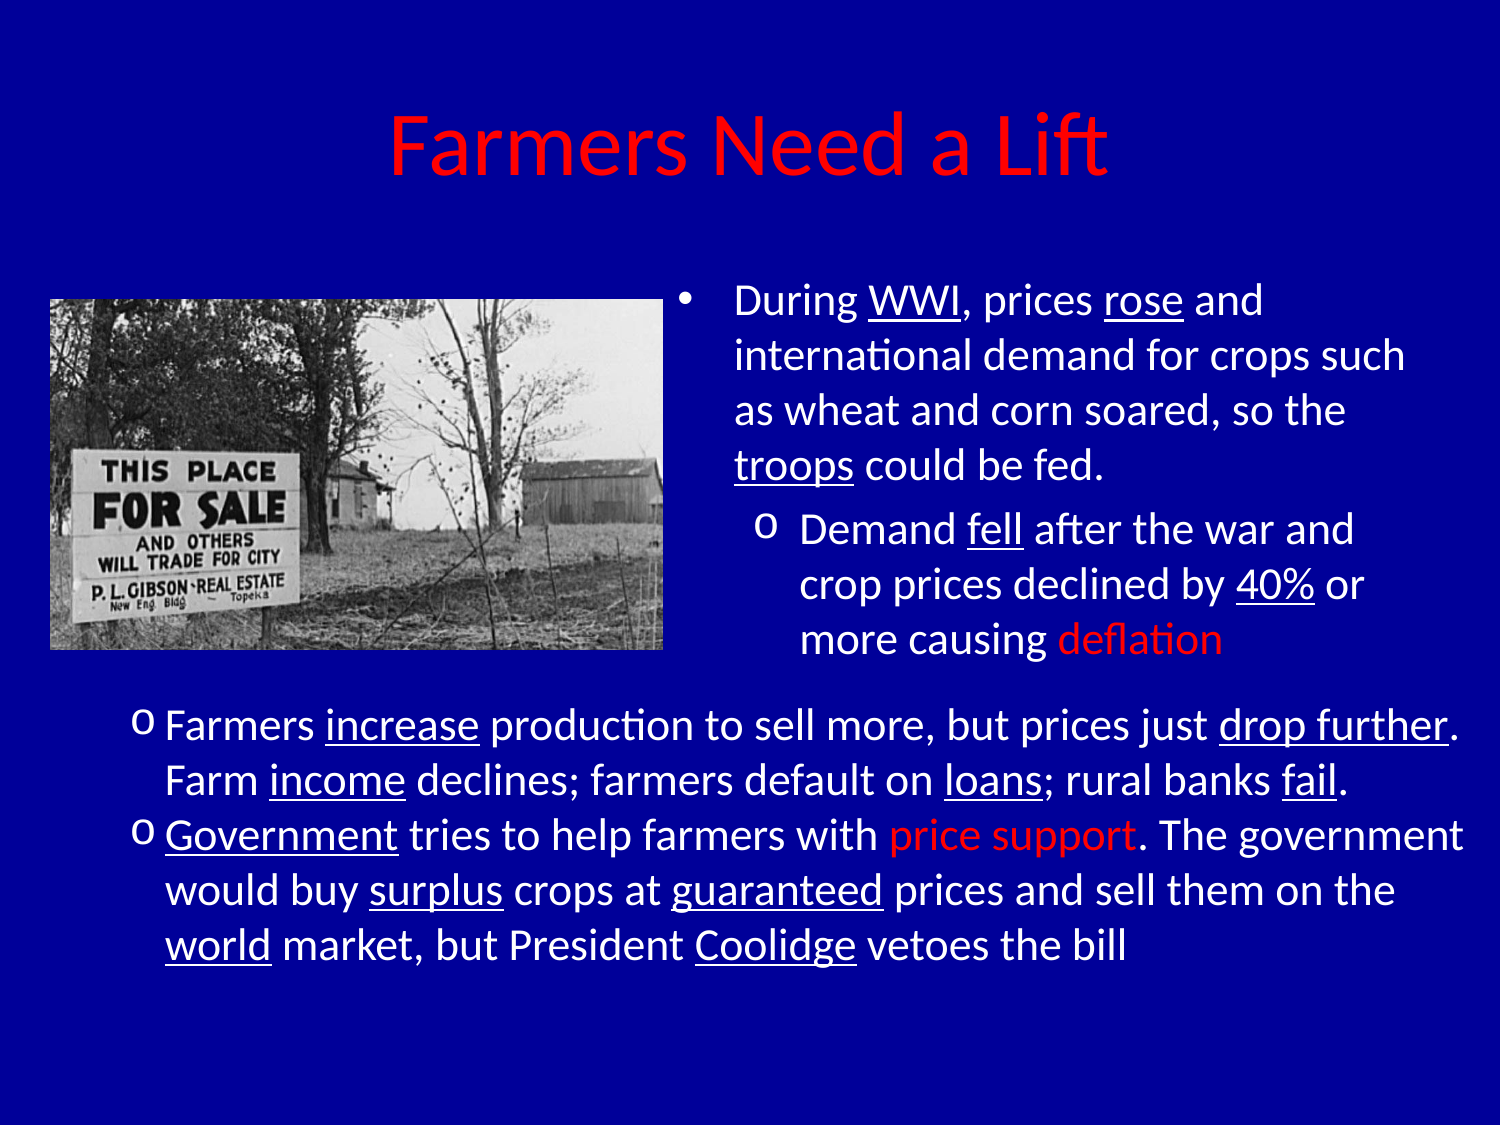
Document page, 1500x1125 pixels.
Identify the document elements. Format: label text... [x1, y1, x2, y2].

title Farmers Need a Lift [75, 45, 1425, 233]
list During WWI, prices rose and international demand for crops such as wheat and corn soared, so the troops could be fed. Demand fell after the war and crop prices declined by 40% or more causing deflation [662, 262, 1450, 675]
text_box Farmers increase production to sell more, but prices just drop further. Farm income declines; farmers default on loans; rural banks fail. Government tries to help farmers with price support. The government would buy surplus crops at guaranteed prices and sell them on the world market, but President Coolidge vetoes the bill [74, 687, 1500, 978]
picture [49, 299, 663, 651]
